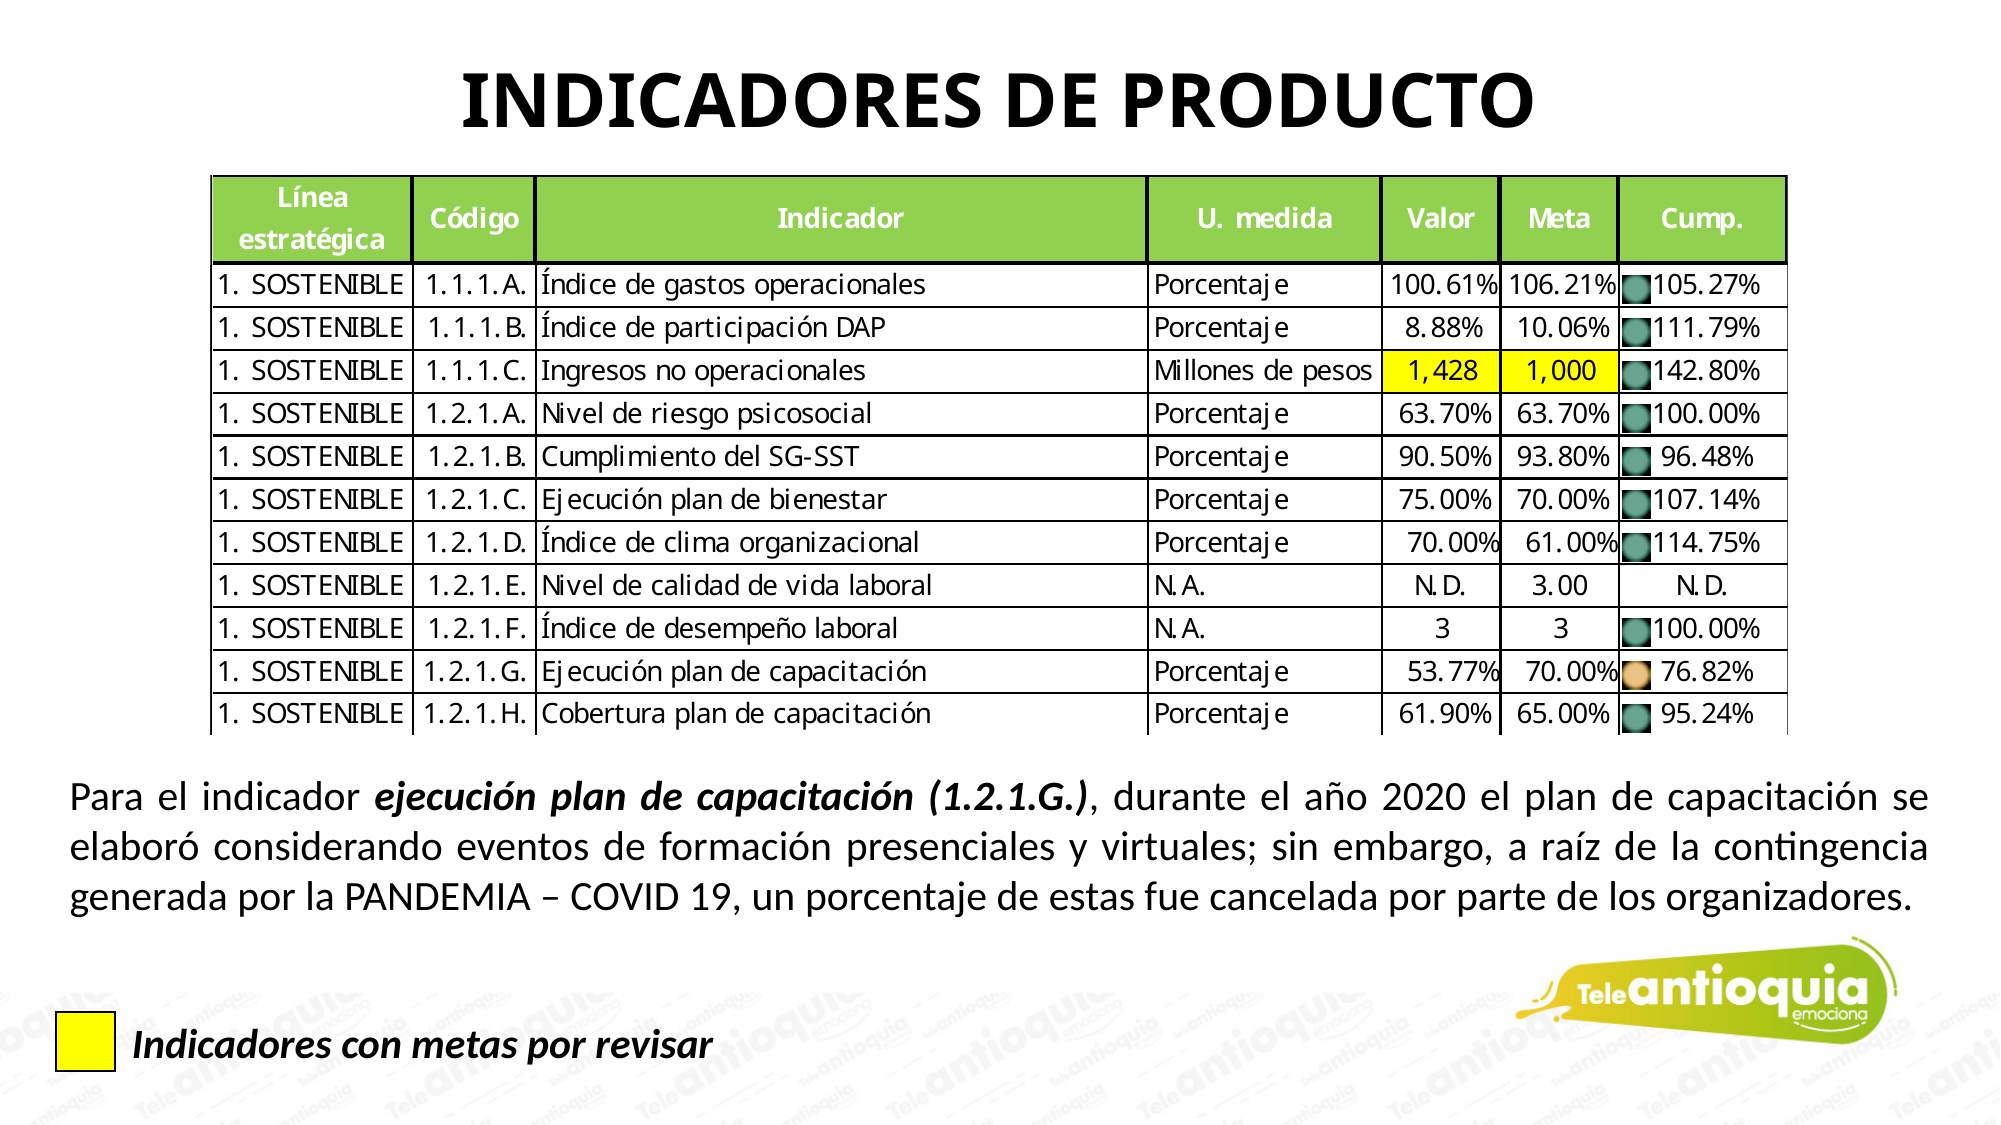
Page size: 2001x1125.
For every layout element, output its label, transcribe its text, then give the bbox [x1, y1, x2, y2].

picture [0, 0, 2001, 1125]
text_box INDICADORES DE PRODUCTO [0, 44, 2000, 150]
text_box [55, 1011, 116, 1072]
text_box Para el indicador ejecución plan de capacitación (1.2.1.G.), durante el año 2020 el plan de capacitación se elaboró considerando eventos de formación presenciales y virtuales; sin embargo, a raíz de la contingencia generada por la PANDEMIA – COVID 19, un porcentaje de estas fue cancelada por parte de los organizadores. [54, 761, 1945, 927]
text_box Indicadores con metas por revisar [117, 1008, 853, 1074]
